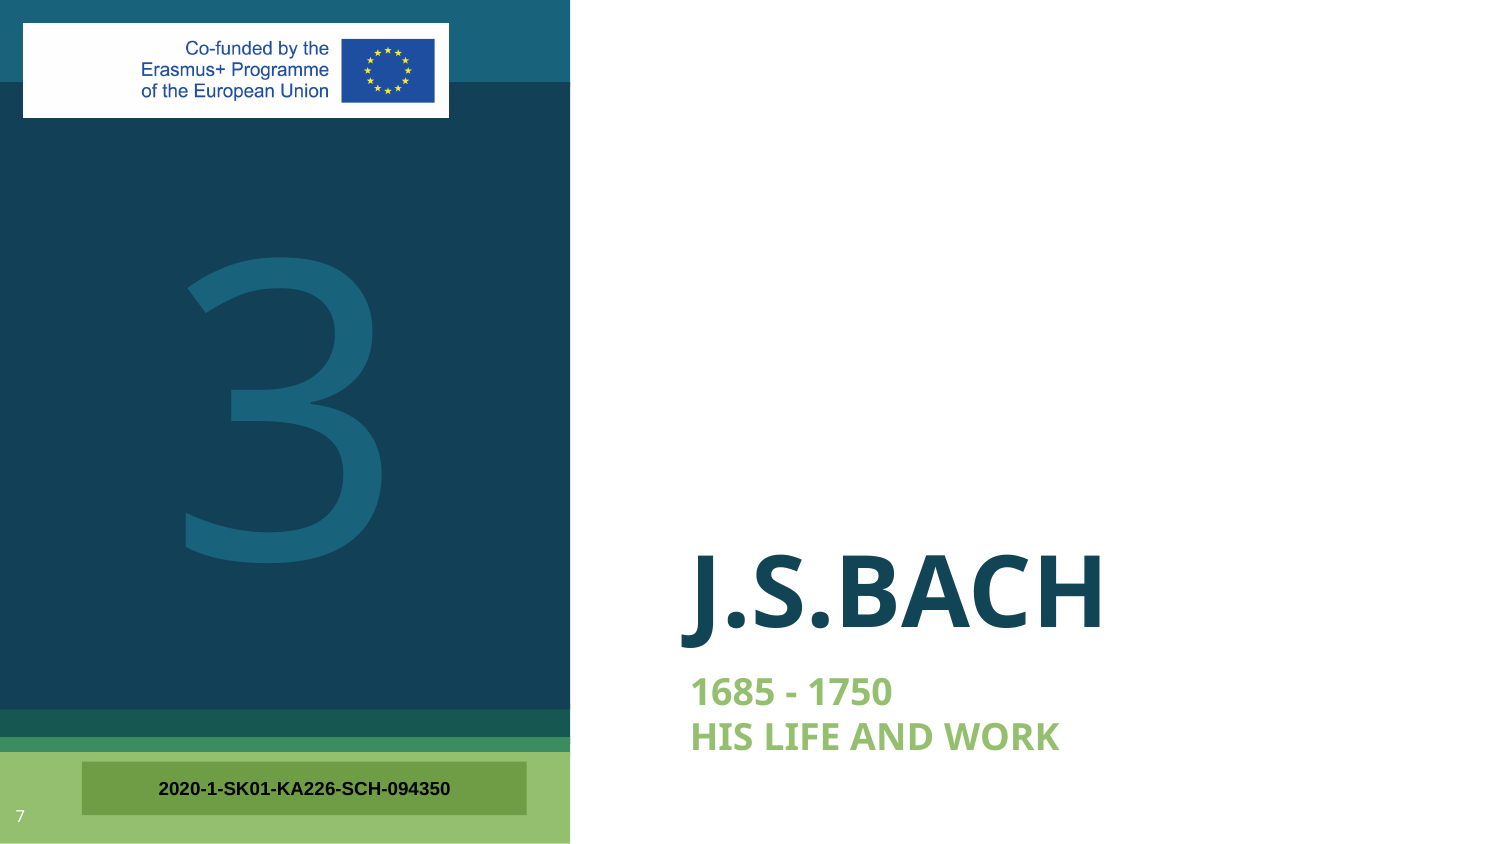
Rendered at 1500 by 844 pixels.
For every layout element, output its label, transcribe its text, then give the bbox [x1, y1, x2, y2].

subtitle 1685 - 1750 HIS LIFE AND WORK [674, 653, 1414, 782]
title J.S.BACH [674, 472, 1414, 653]
picture [23, 23, 450, 118]
text_box 3 [0, 82, 575, 703]
text_box 2020-1-SK01-KA226-SCH-094350 [81, 761, 527, 816]
text_box ‹#› [0, 790, 49, 844]
